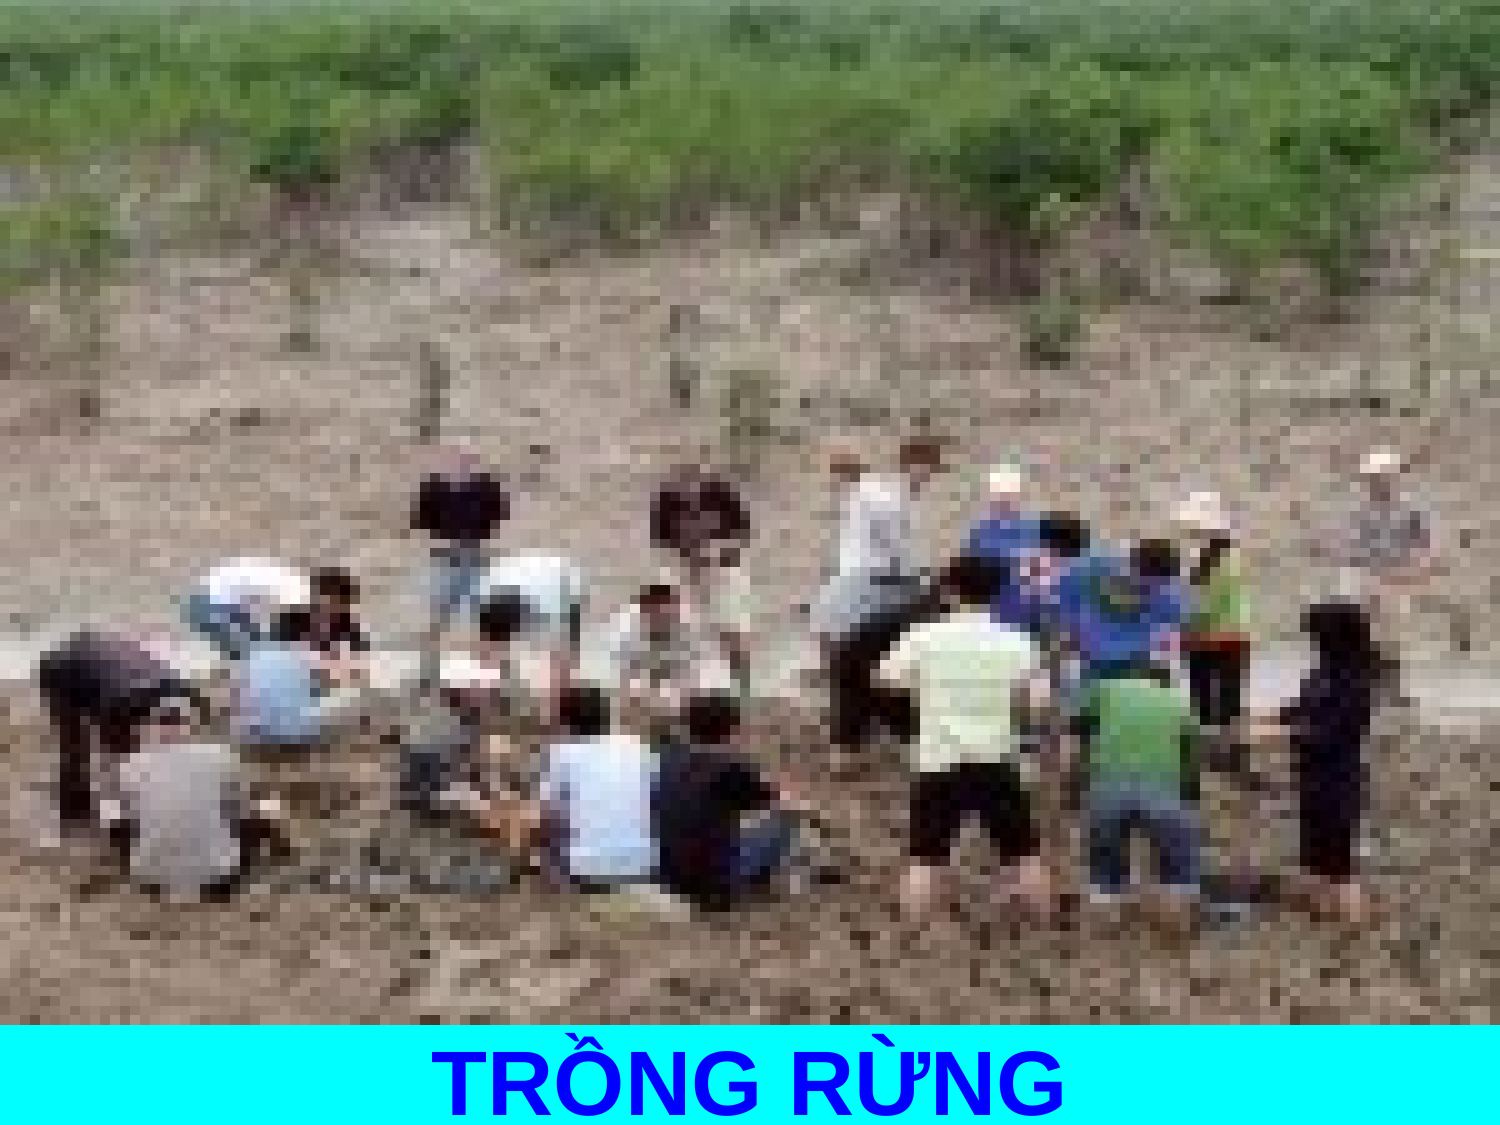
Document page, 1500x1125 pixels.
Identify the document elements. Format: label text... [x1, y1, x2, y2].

text_box TRỒNG RỪNG [387, 1034, 1113, 1125]
picture [0, 0, 1500, 1026]
